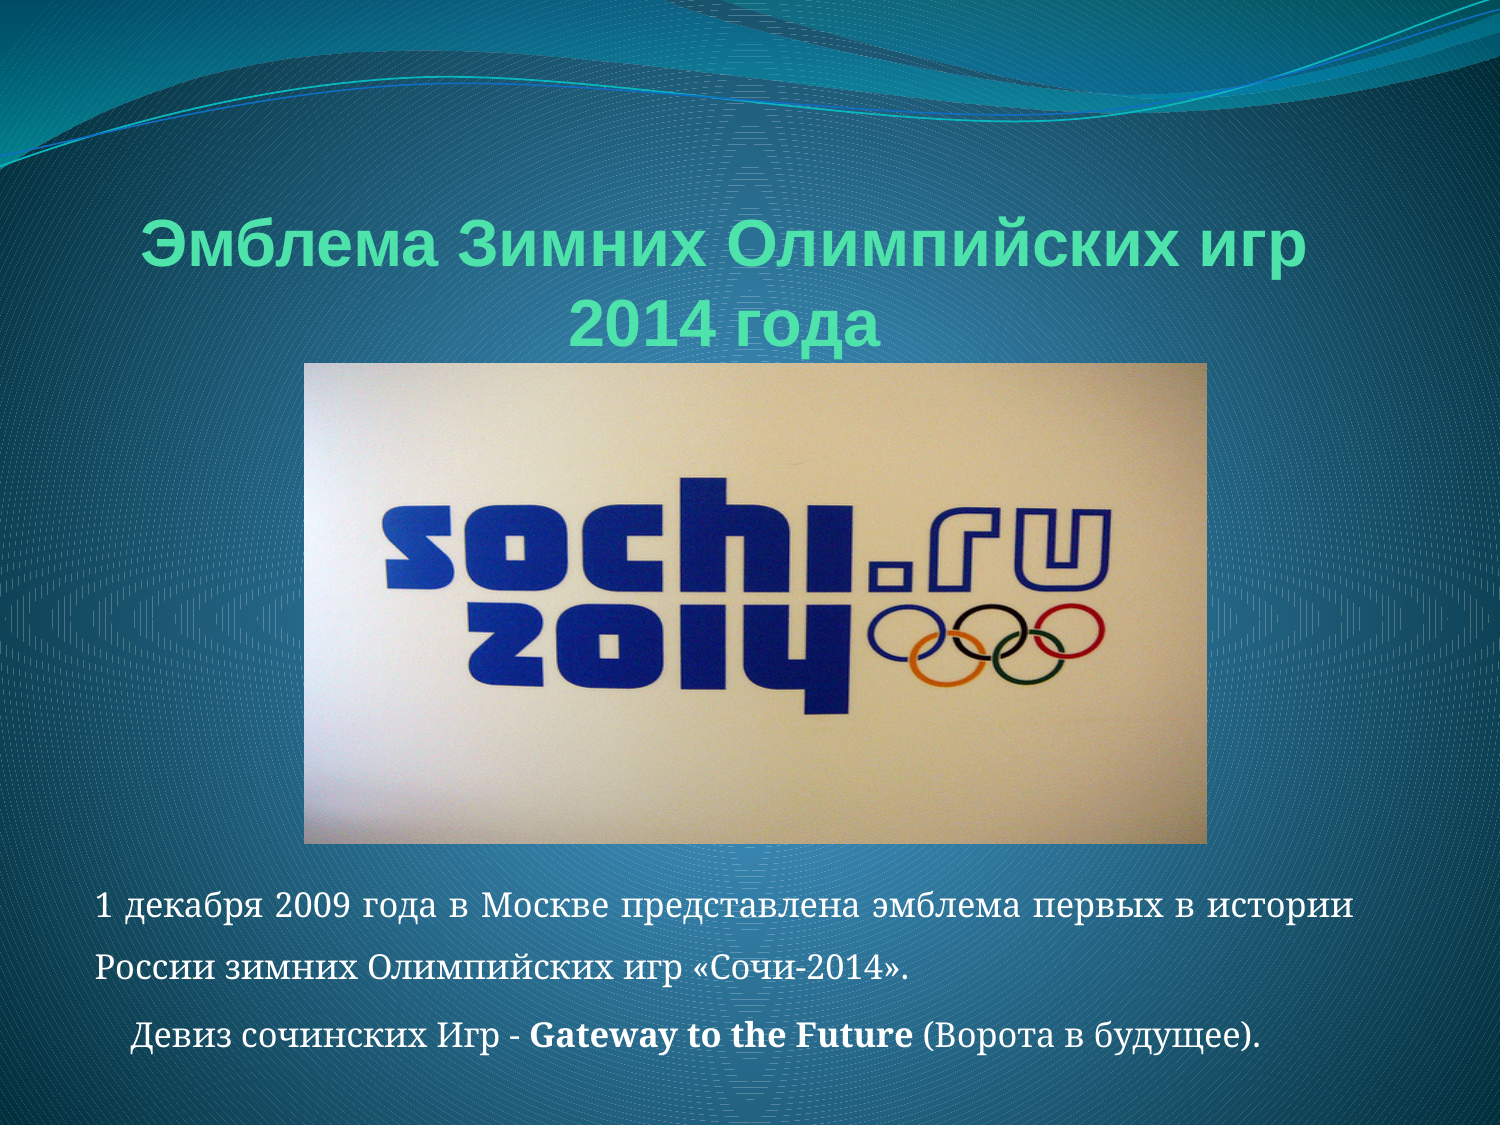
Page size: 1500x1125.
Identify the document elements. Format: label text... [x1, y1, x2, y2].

picture [304, 362, 1208, 844]
title Эмблема Зимних Олимпийских игр 2014 года [86, 216, 1362, 440]
list 1 декабря 2009 года в Москве представлена эмблема первых в истории России зимних Олимпийских игр «Сочи-2014». Девиз сочинских Игр - Gateway to the Future (Ворота в будущее). [86, 855, 1362, 1067]
